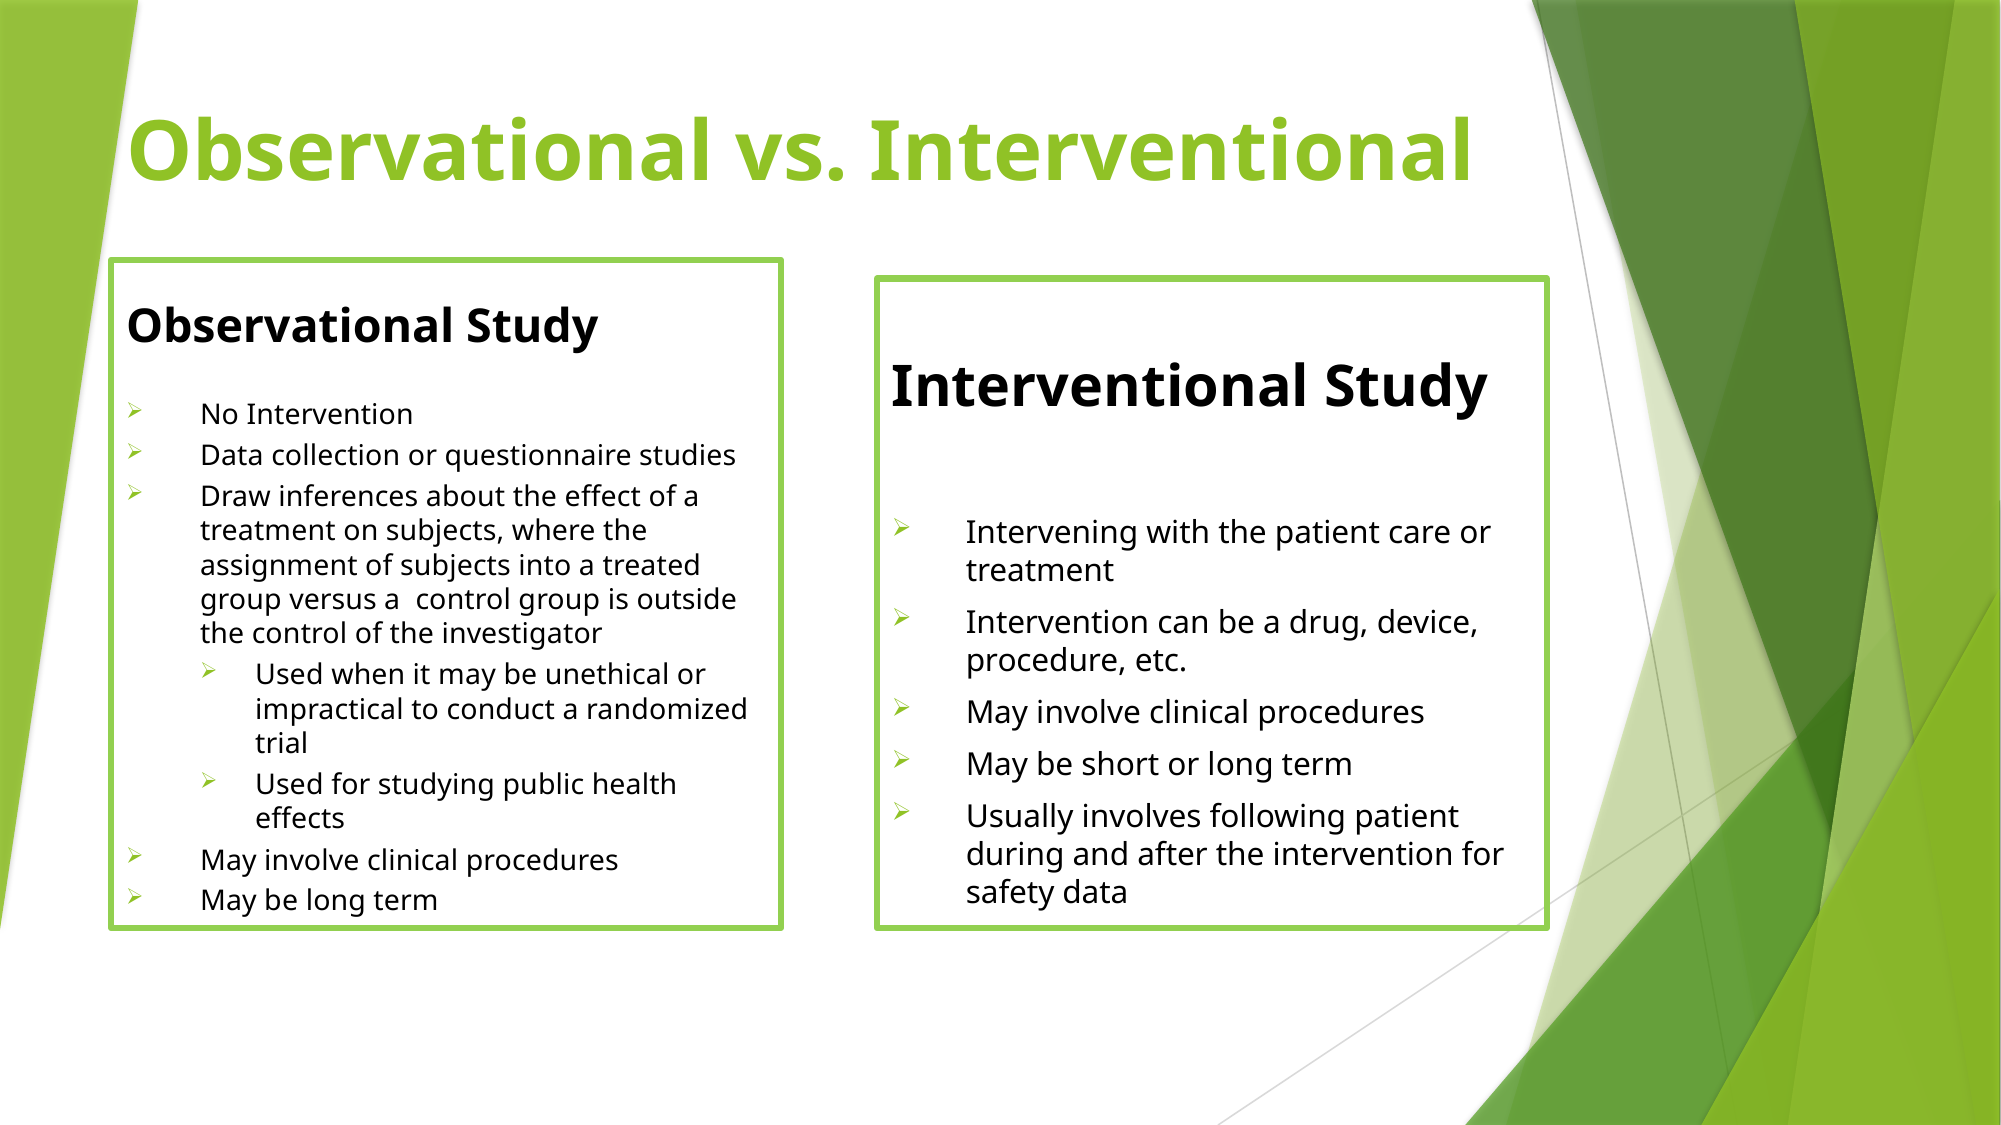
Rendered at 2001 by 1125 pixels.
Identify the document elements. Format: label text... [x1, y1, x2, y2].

subtitle Observational Study No Intervention Data collection or questionnaire studies Draw inferences about the effect of a treatment on subjects, where the assignment of subjects into a treated group versus a control group is outside the control of the investigator Used when it may be unethical or impractical to conduct a randomized trial Used for studying public health effects May involve clinical procedures May be long term [111, 259, 781, 929]
text_box Observational vs. Interventional [111, 99, 1522, 205]
text_box Interventional Study Intervening with the patient care or treatment Intervention can be a drug, device, procedure, etc. May involve clinical procedures May be short or long term Usually involves following patient during and after the intervention for safety data [876, 278, 1547, 928]
